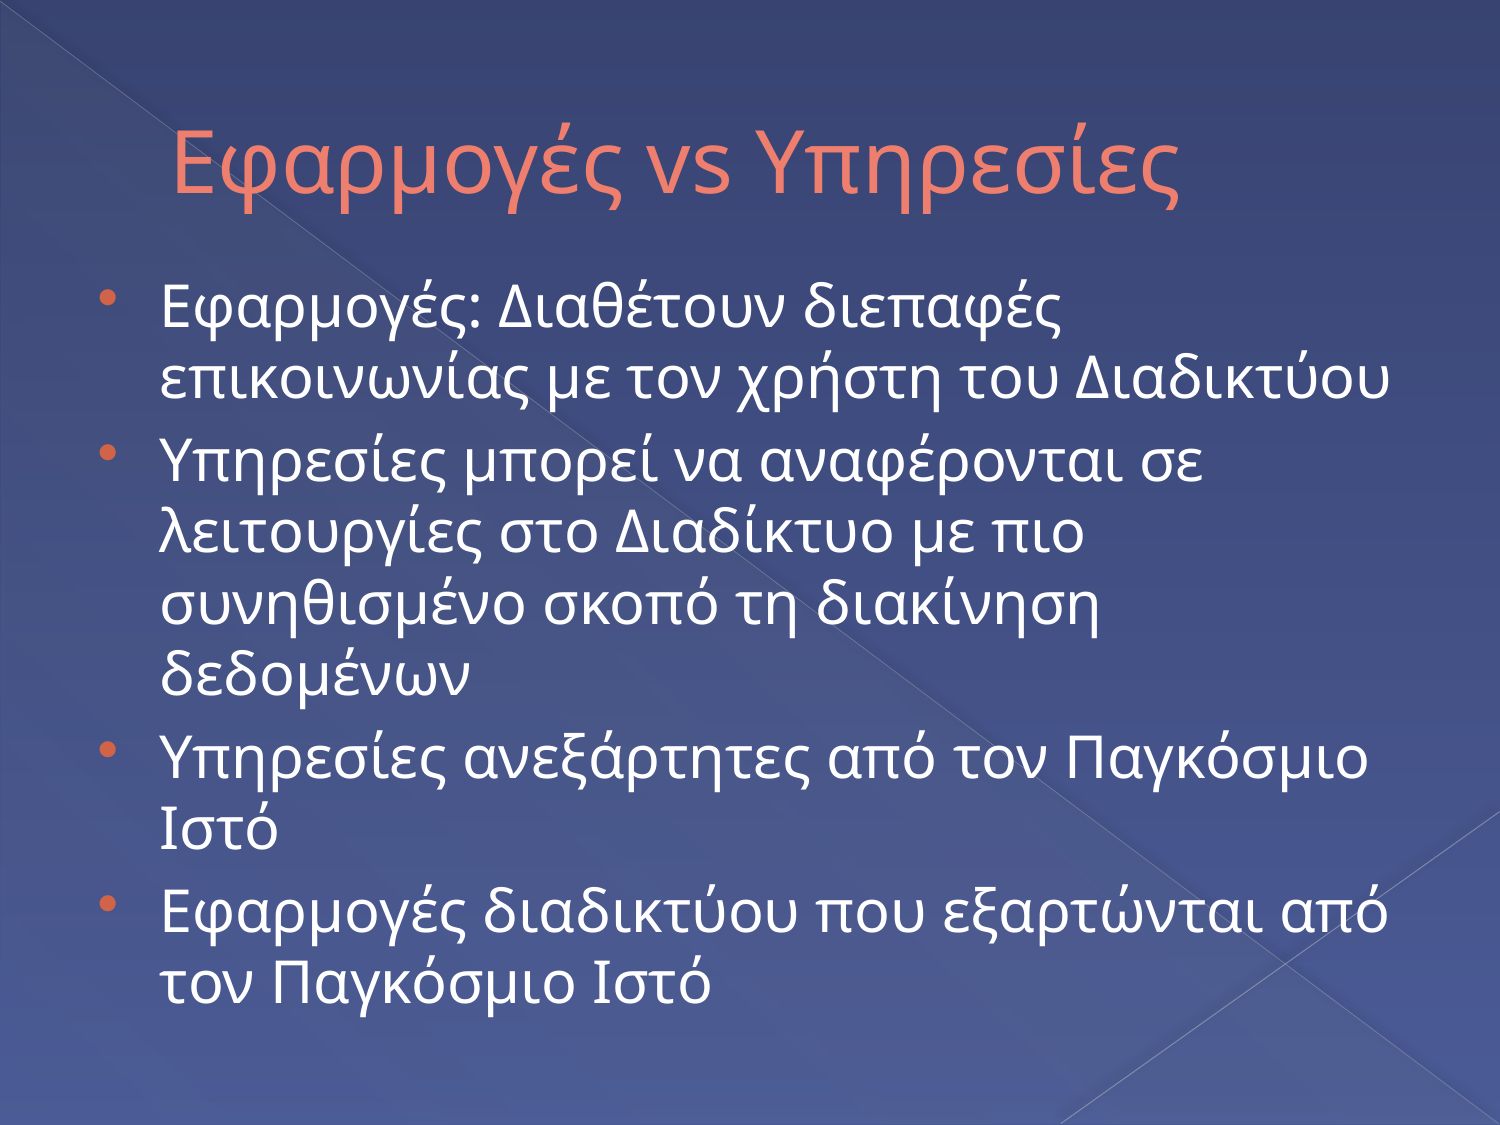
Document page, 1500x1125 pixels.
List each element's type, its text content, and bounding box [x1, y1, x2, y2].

list Εφαρμογές: Διαθέτουν διεπαφές επικοινωνίας με τον χρήστη του Διαδικτύου Υπηρεσίες μπορεί να αναφέρονται σε λειτουργίες στο Διαδίκτυο με πιο συνηθισμένο σκοπό τη διακίνηση δεδομένων Υπηρεσίες ανεξάρτητες από τον Παγκόσμιο Ιστό Εφαρμογές διαδικτύου που εξαρτώνται από τον Παγκόσμιο Ιστό [75, 260, 1425, 1067]
title Εφαρμογές vs Υπηρεσίες [75, 43, 1425, 260]
